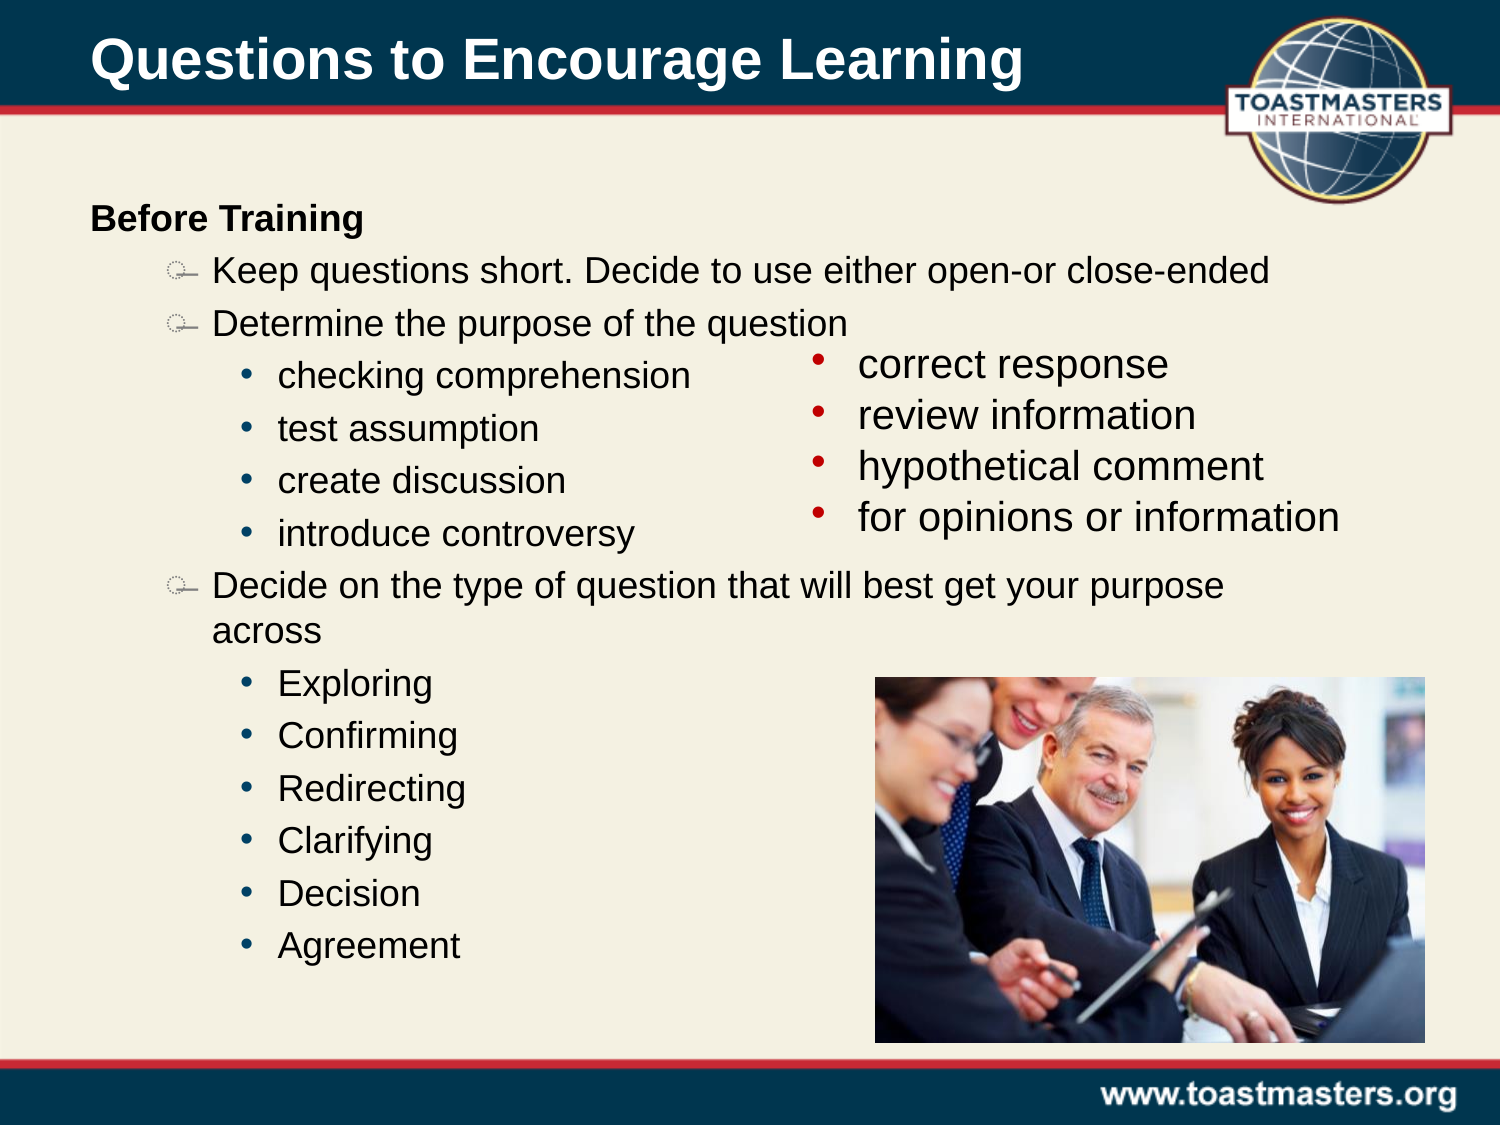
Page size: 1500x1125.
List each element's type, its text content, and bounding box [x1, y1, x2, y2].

picture [1187, 1081, 1253, 1106]
picture [0, 105, 749, 1070]
list Before Training Keep questions short. Decide to use either open-or close-ended Determine the purpose of the question checking comprehension test assumption create discussion introduce controversy Decide on the type of question that will best get your purpose across Exploring Confirming Redirecting Clarifying Decision Agreement [75, 186, 749, 736]
picture [1256, 1081, 1332, 1106]
picture [875, 105, 1500, 1070]
picture [1101, 1087, 1180, 1106]
picture [1345, 1086, 1393, 1106]
picture [1404, 1086, 1457, 1112]
text_box Questions to Encourage Learning [75, 0, 1463, 113]
text_box [37, 736, 923, 1125]
text_box correct response review information hypothetical comment for opinions or information [749, 113, 1425, 736]
picture [1334, 1081, 1344, 1106]
